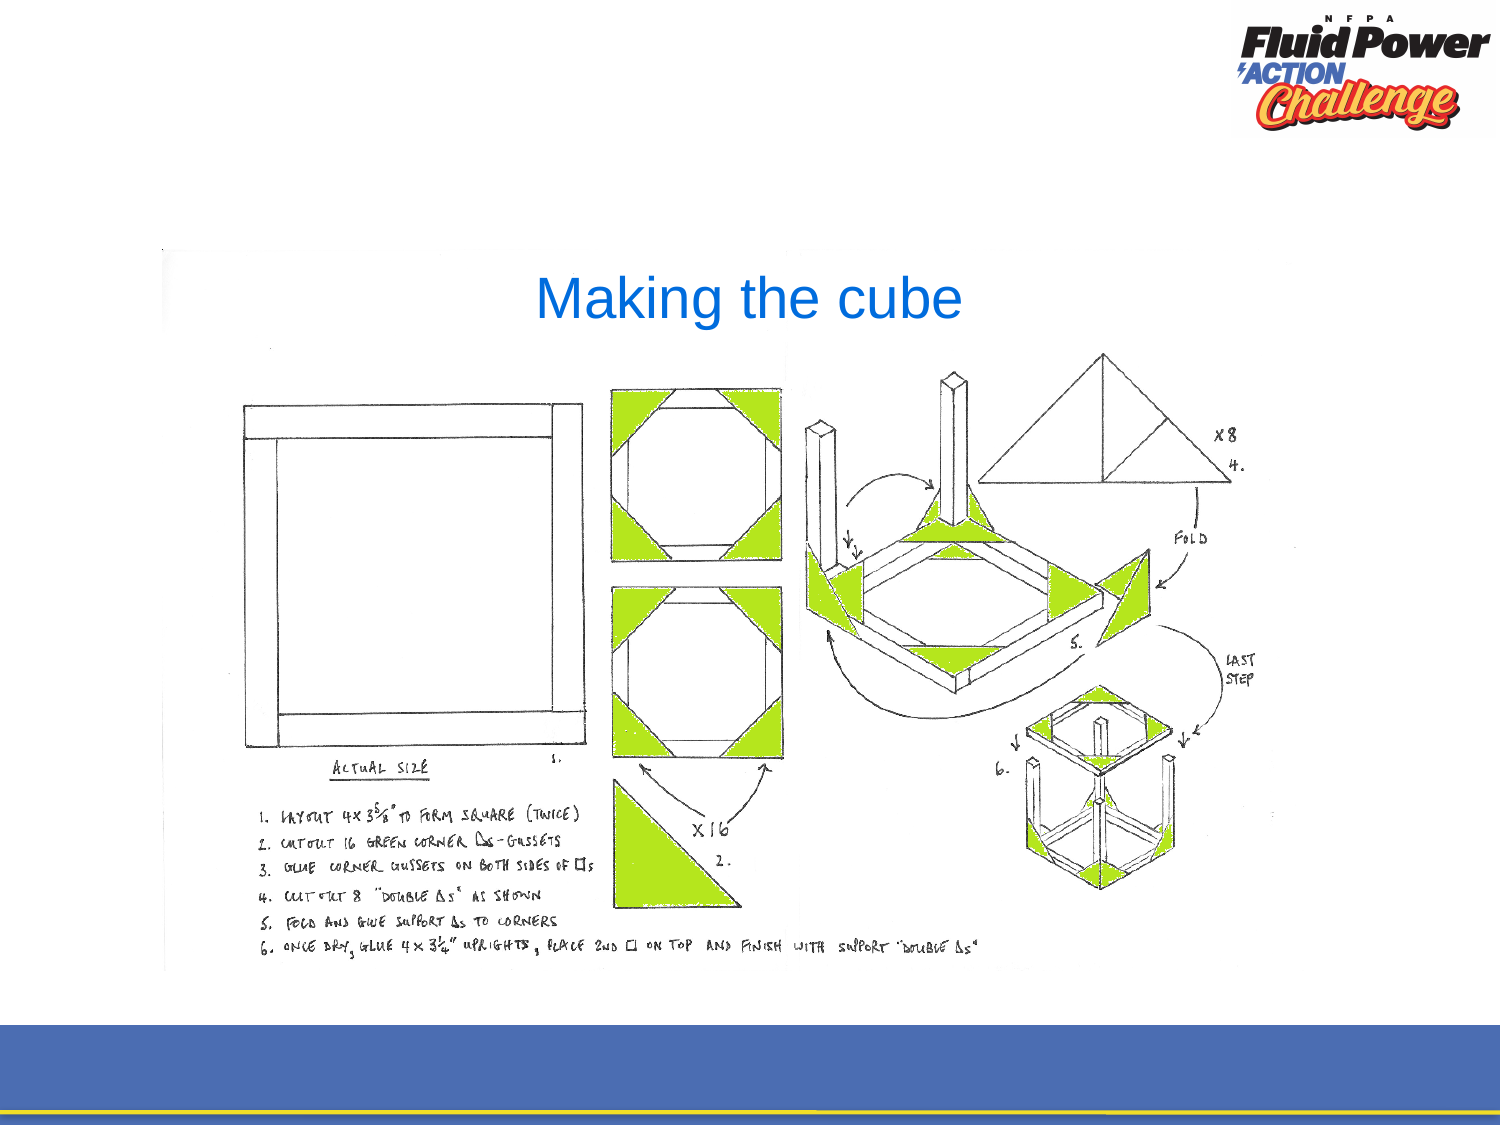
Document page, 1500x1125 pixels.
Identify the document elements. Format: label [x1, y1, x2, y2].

picture [1231, 0, 1496, 138]
picture [162, 249, 1338, 987]
